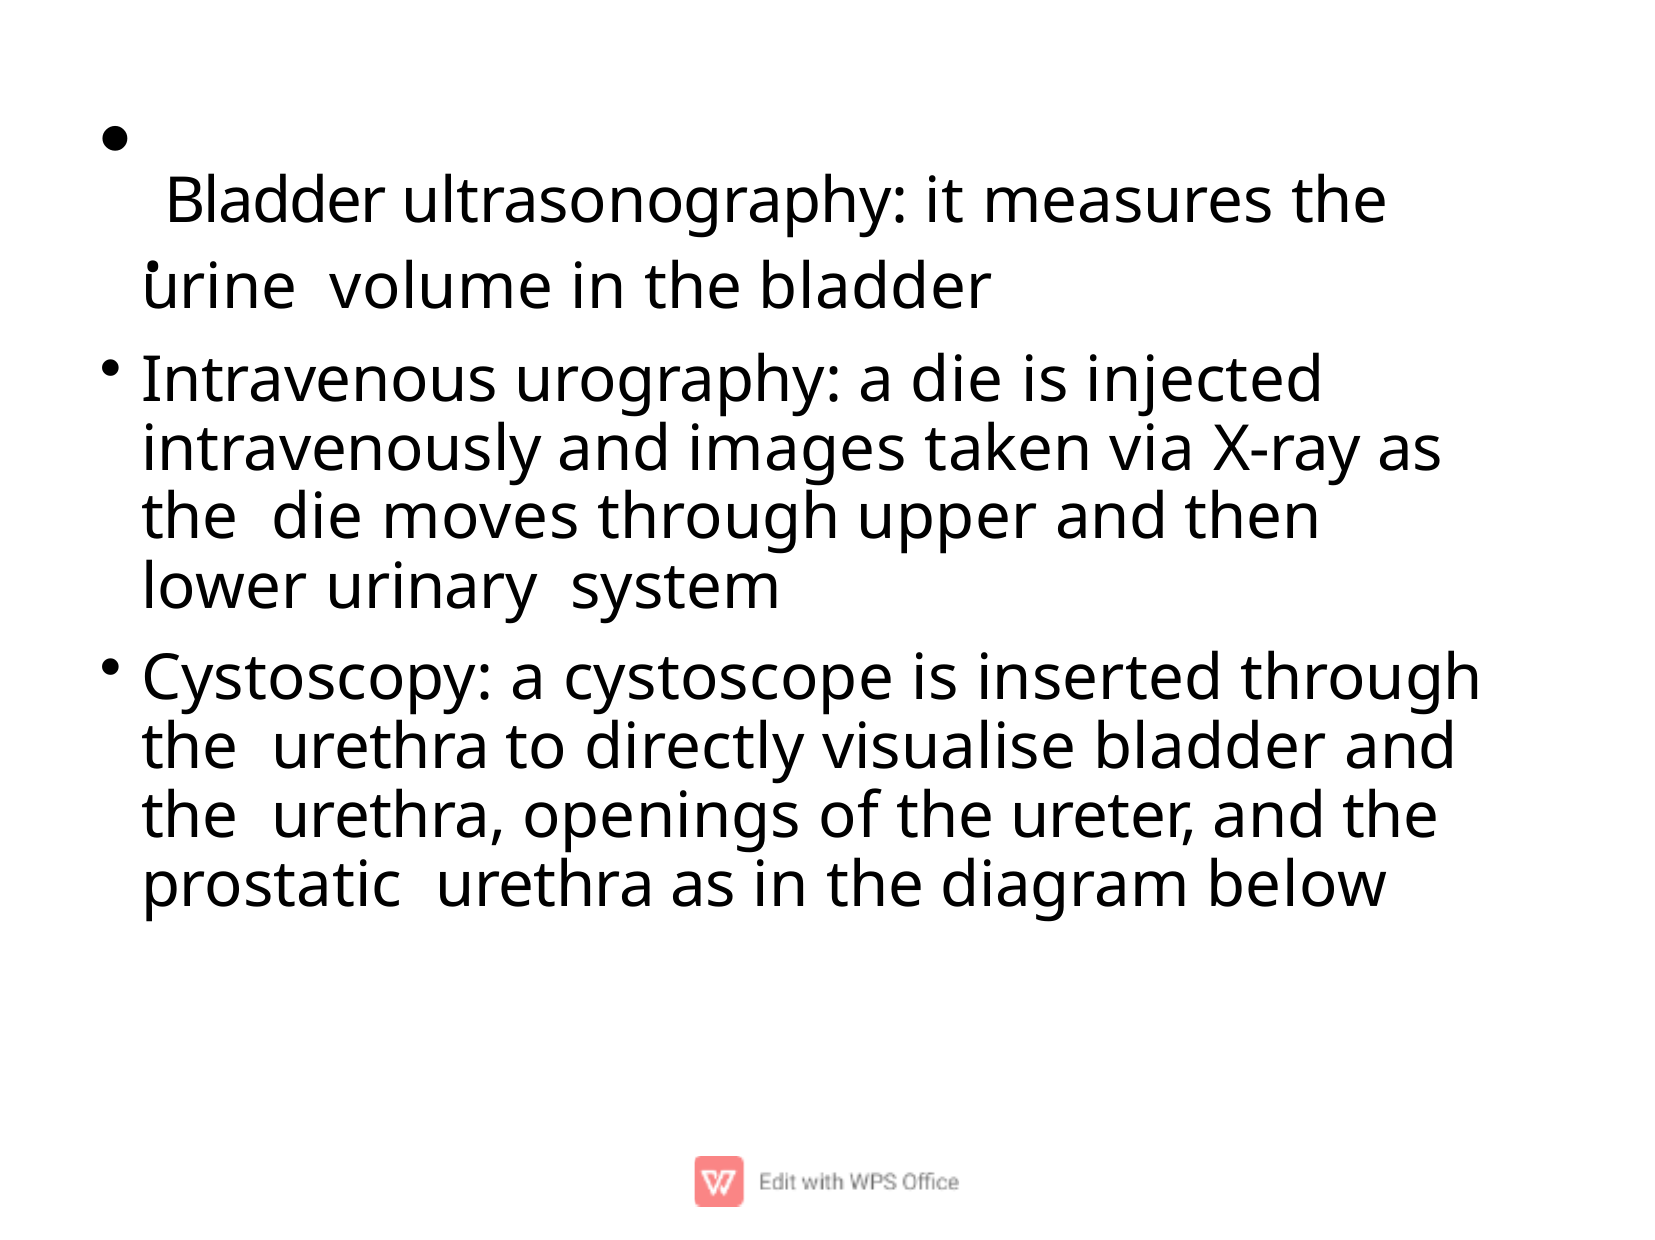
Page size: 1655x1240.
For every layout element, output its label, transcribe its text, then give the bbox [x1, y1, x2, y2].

text_box [694, 1156, 960, 1207]
text_box .Bladder ultrasonography: it measures the urine volume in the bladder Intravenous urography: a die is injected intravenously and images taken via X-ray as the die moves through upper and then lower urinary system Cystoscopy: a cystoscope is inserted through the urethra to directly visualise bladder and the urethra, openings of the ureter, and the prostatic urethra as in the diagram below [89, 56, 1539, 920]
